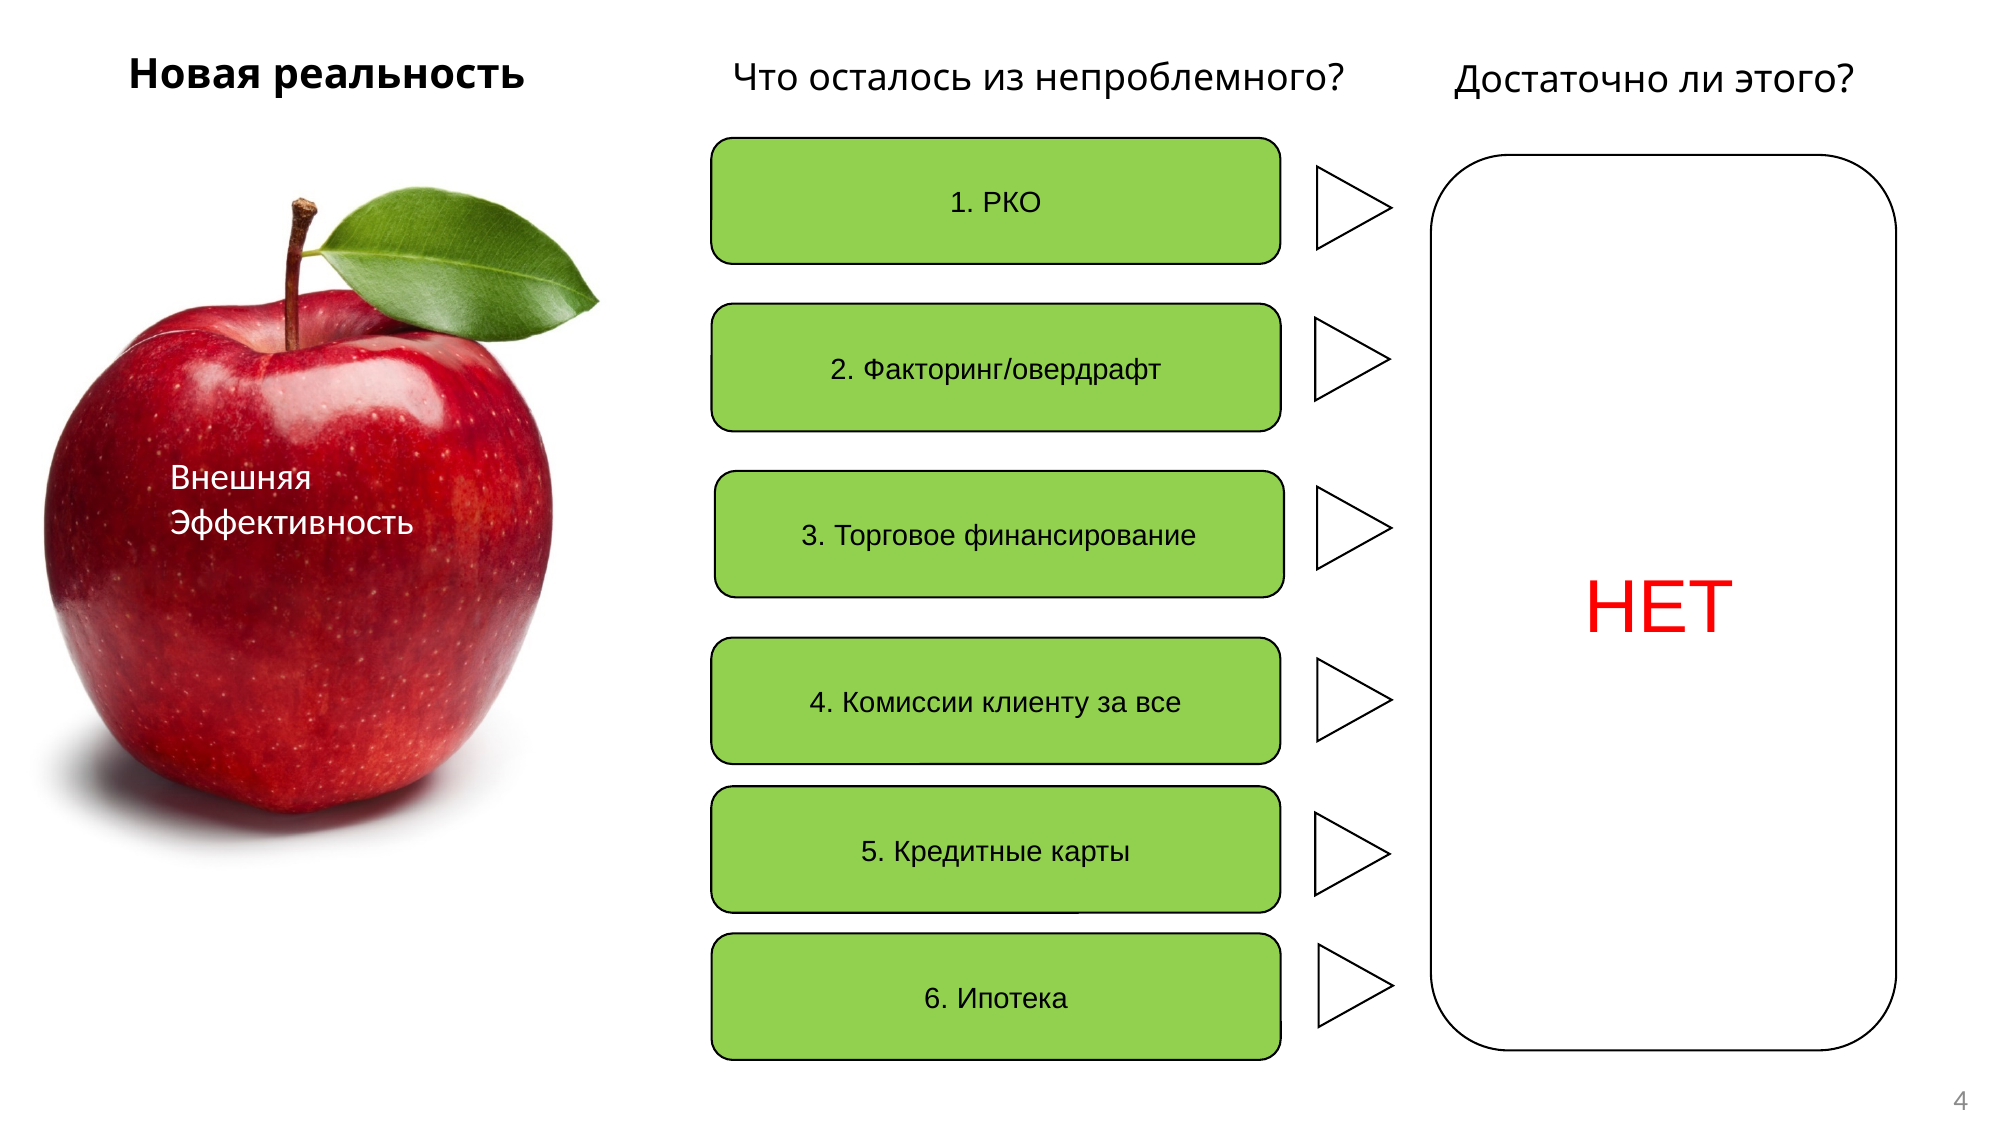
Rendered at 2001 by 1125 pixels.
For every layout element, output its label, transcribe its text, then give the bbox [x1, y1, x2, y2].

text_box 1. РКО [711, 137, 1281, 264]
title Что осталось из непроблемного? [873, 8, 1477, 148]
text_box 4. Комиссии клиенту за все [711, 637, 1281, 765]
slide_number 4 [1581, 1079, 1984, 1118]
text_box Достаточно ли этого? [1439, 10, 1889, 150]
text_box Новая реальность [112, 5, 873, 145]
text_box [1317, 658, 1392, 742]
text_box [1317, 166, 1392, 250]
text_box 5. Кредитные карты [711, 786, 1281, 913]
text_box 2. Факторинг/овердрафт [711, 303, 1281, 432]
text_box [1318, 944, 1393, 1028]
text_box 3. Торговое финансирование [714, 470, 1285, 598]
text_box [1315, 812, 1390, 896]
text_box НЕТ [1430, 154, 1897, 1051]
text_box [1317, 486, 1392, 570]
picture [8, 157, 625, 886]
text_box [1315, 317, 1390, 401]
text_box 6. Ипотека [711, 933, 1281, 1060]
